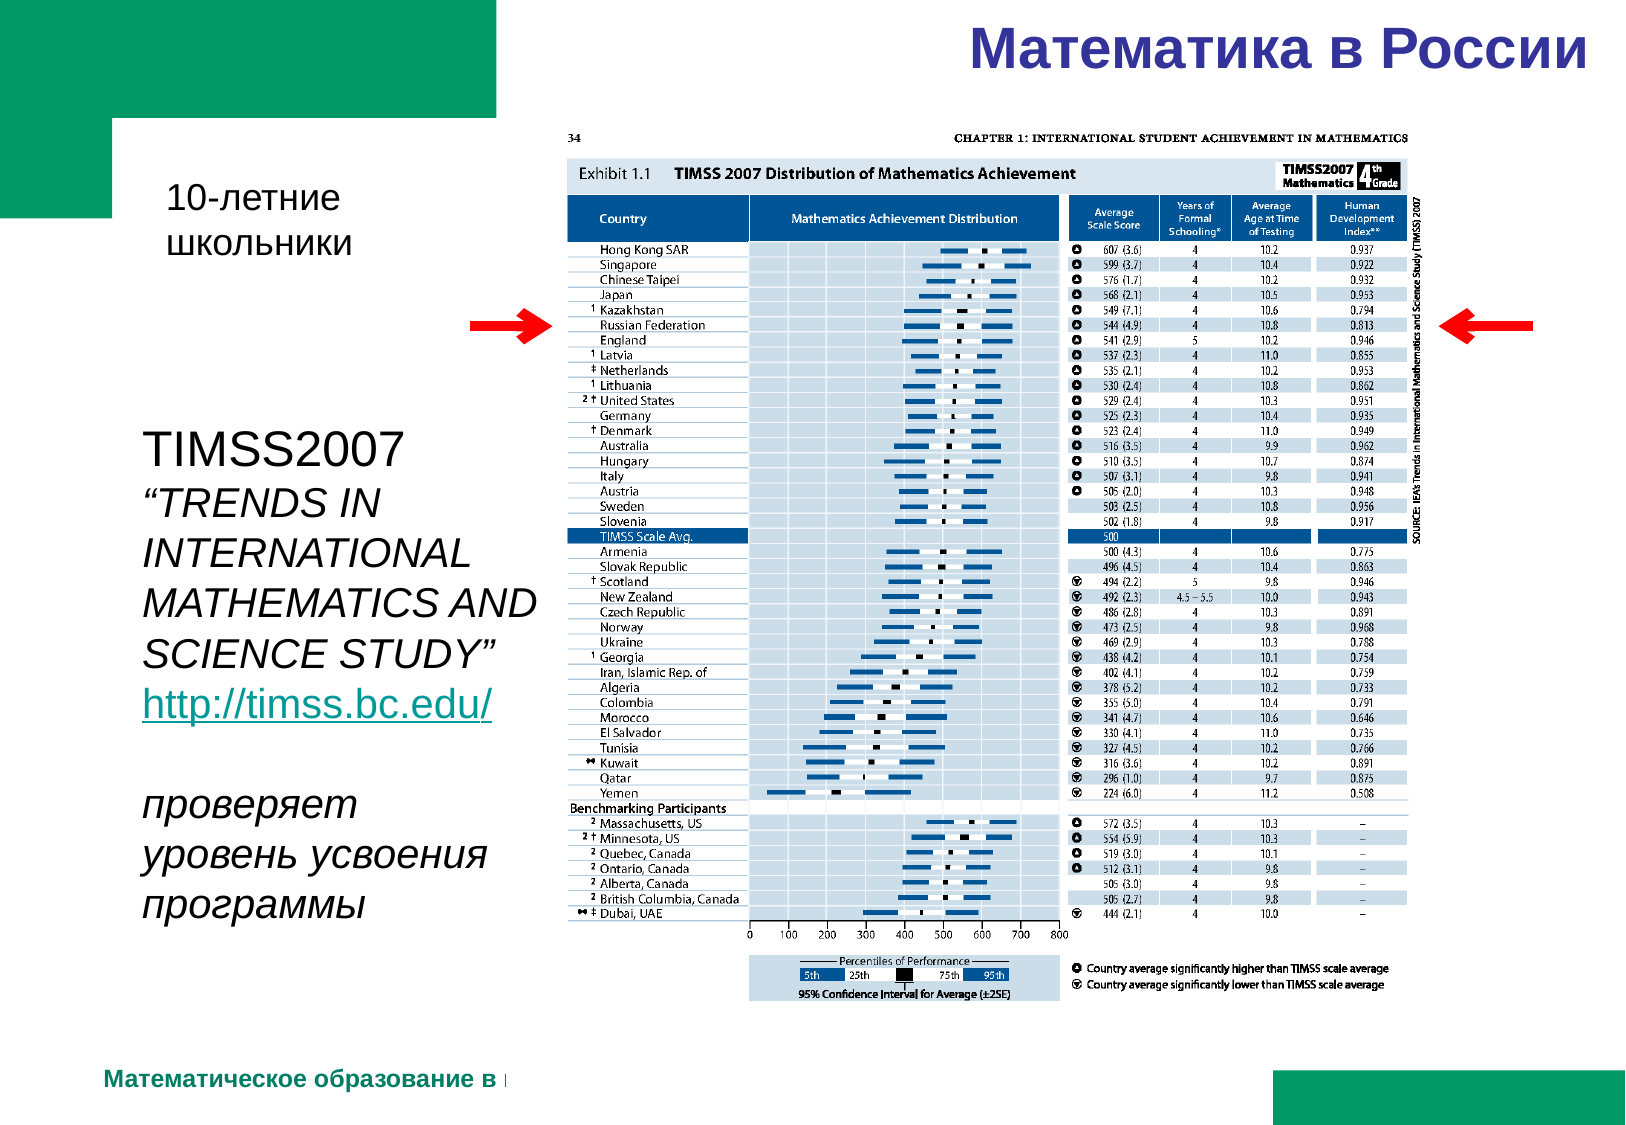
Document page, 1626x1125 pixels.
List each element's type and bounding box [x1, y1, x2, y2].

text_box [0, 0, 1625, 1125]
